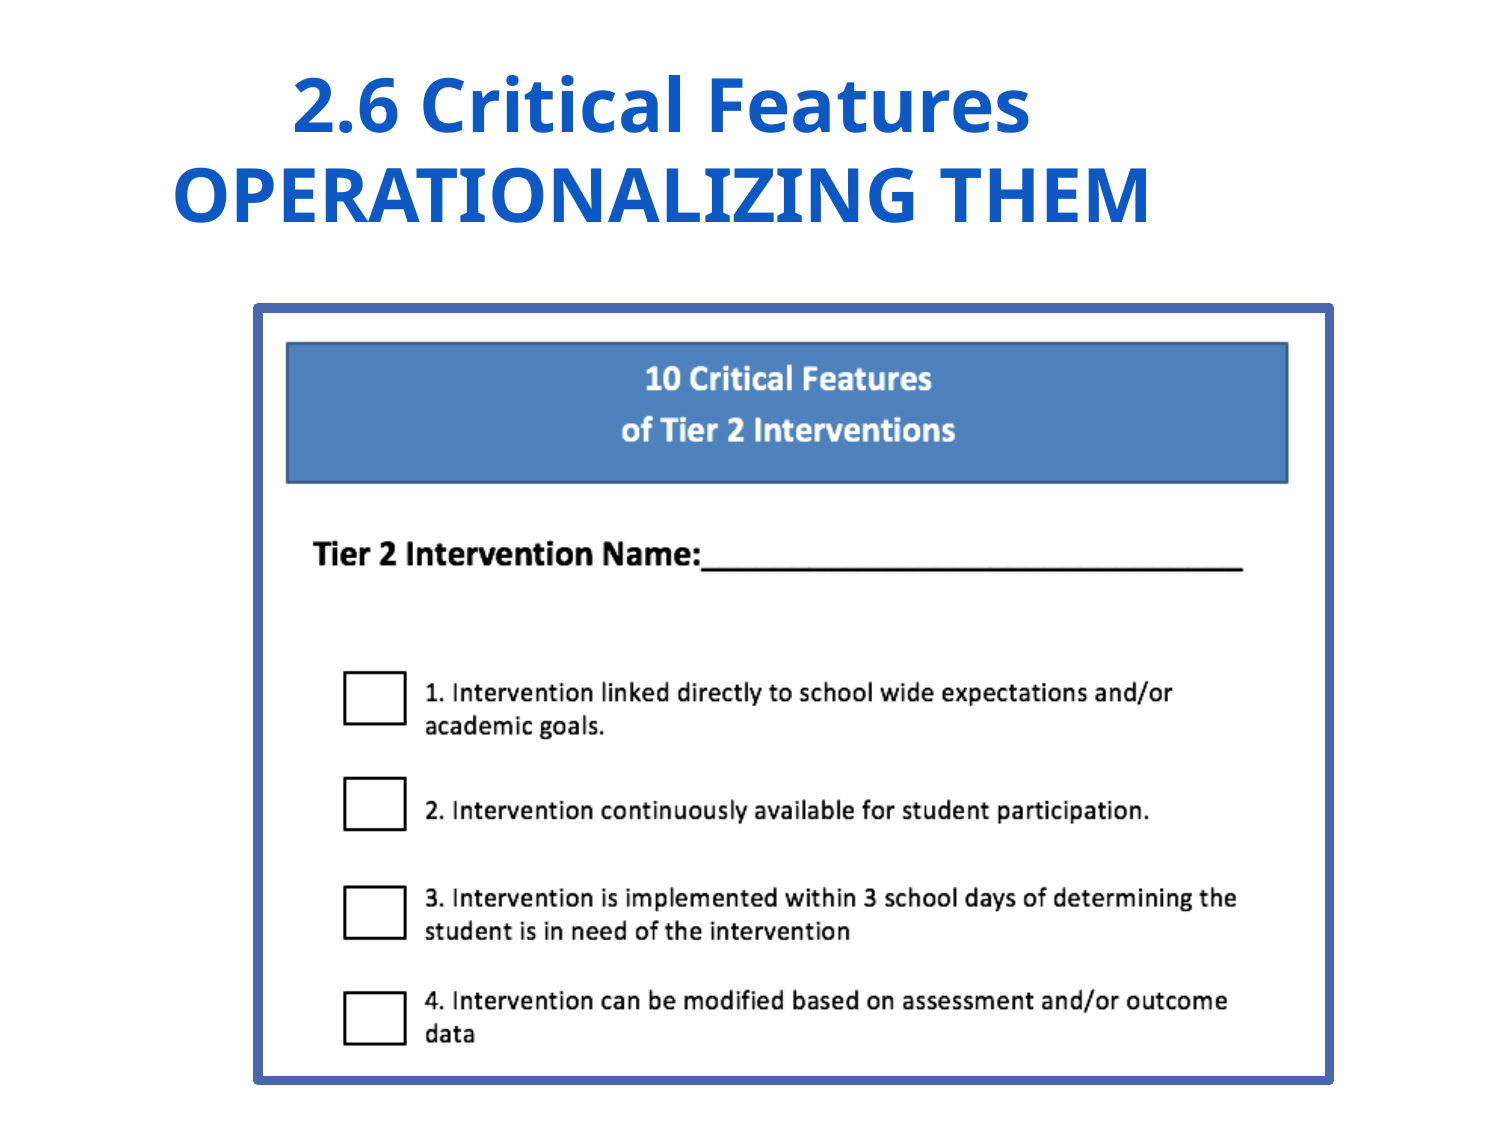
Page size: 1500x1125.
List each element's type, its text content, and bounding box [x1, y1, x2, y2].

text_box 2.6 Critical Features OPERATIONALIZING THEM [62, 49, 1263, 245]
picture [261, 311, 1326, 1077]
